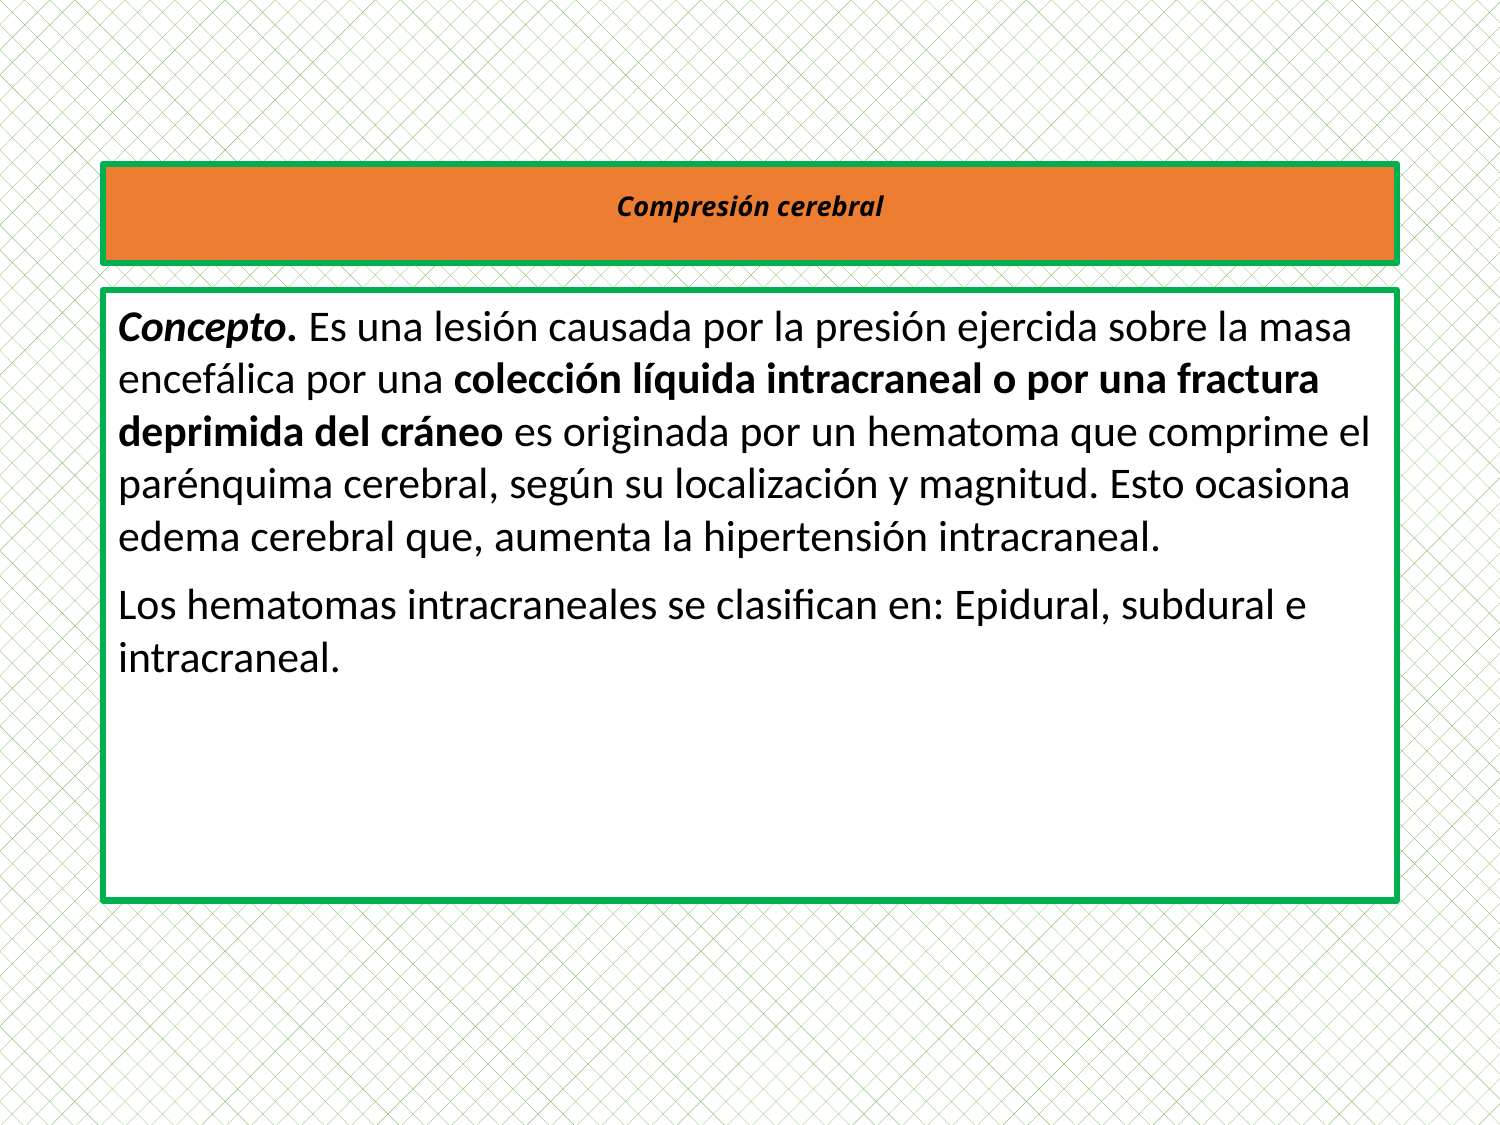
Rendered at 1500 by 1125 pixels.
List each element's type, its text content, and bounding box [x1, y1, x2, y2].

title Compresión cerebral [103, 164, 1397, 264]
list Concepto. Es una lesión causada por la presión ejercida sobre la masa encefálica por una colección líquida intracraneal o por una fractura deprimida del cráneo es originada por un hematoma que comprime el parénquima cerebral, según su localización y magnitud. Esto ocasiona edema cerebral que, aumenta la hipertensión intracraneal. Los hematomas intracraneales se clasifican en: Epidural, subdural e intracraneal. [103, 290, 1397, 901]
